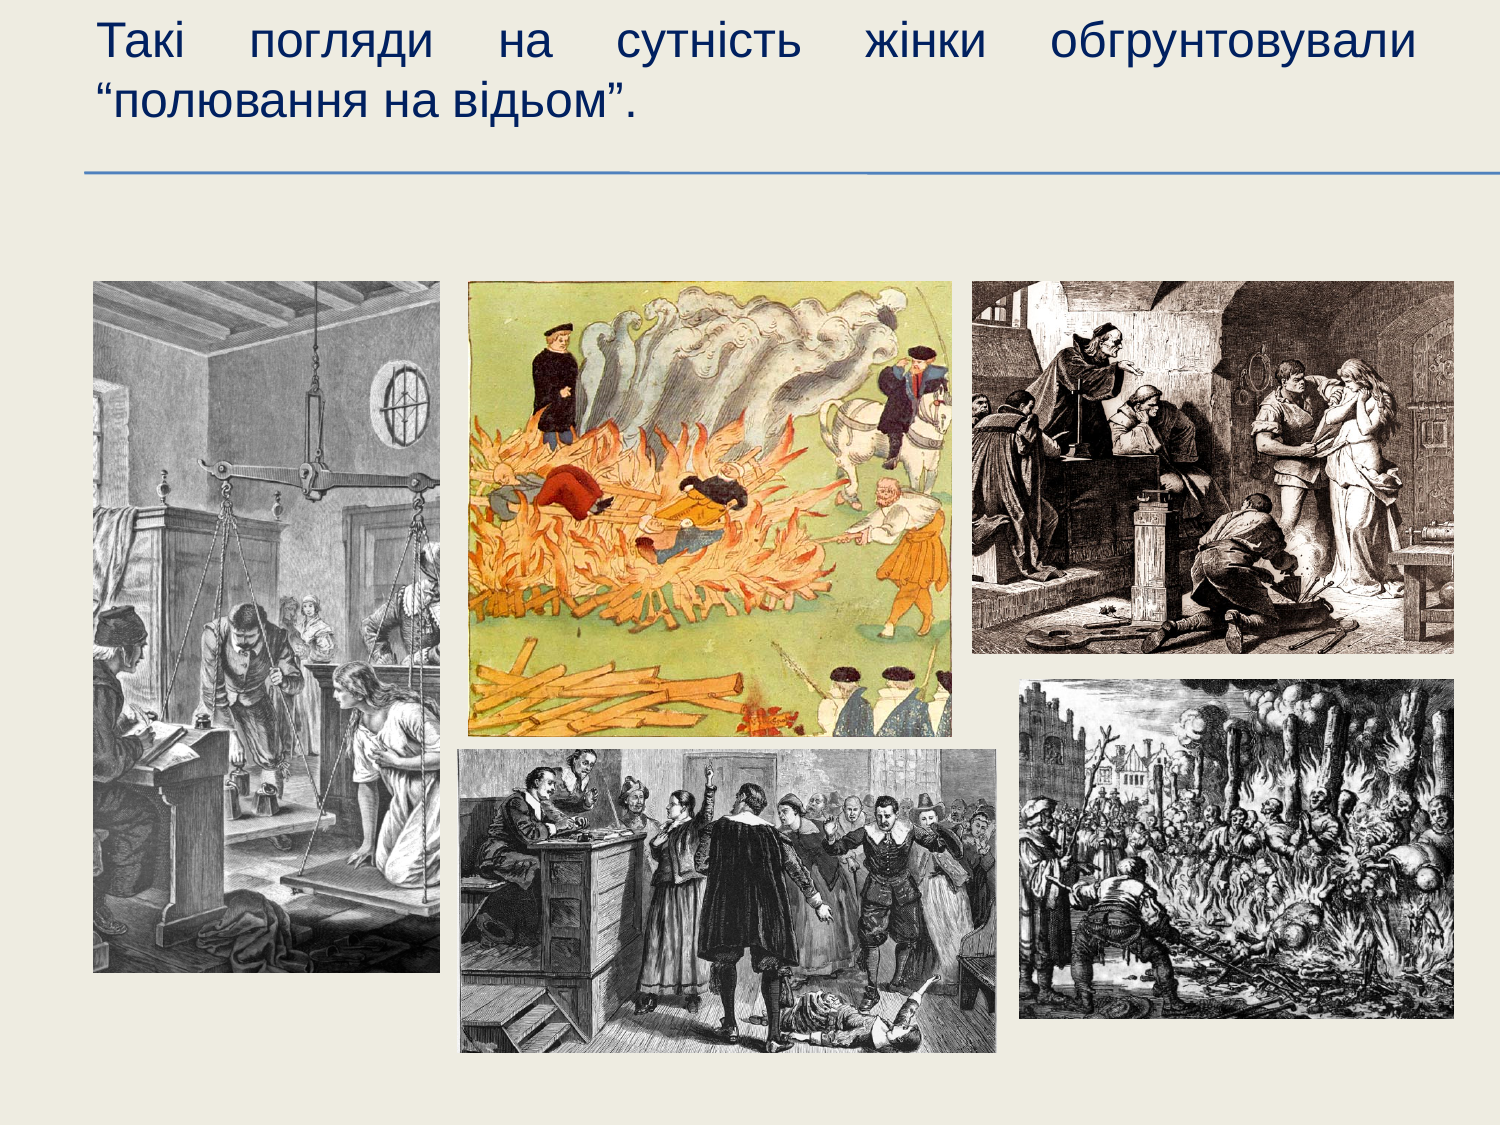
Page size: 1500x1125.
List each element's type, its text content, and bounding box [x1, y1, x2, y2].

picture [1019, 679, 1454, 1019]
picture [456, 749, 997, 1053]
picture [93, 280, 440, 973]
picture [972, 280, 1454, 654]
list Такі погляди на сутність жінки обгрунтовували “полювання на відьом”. [82, 0, 1432, 164]
picture [468, 280, 952, 737]
